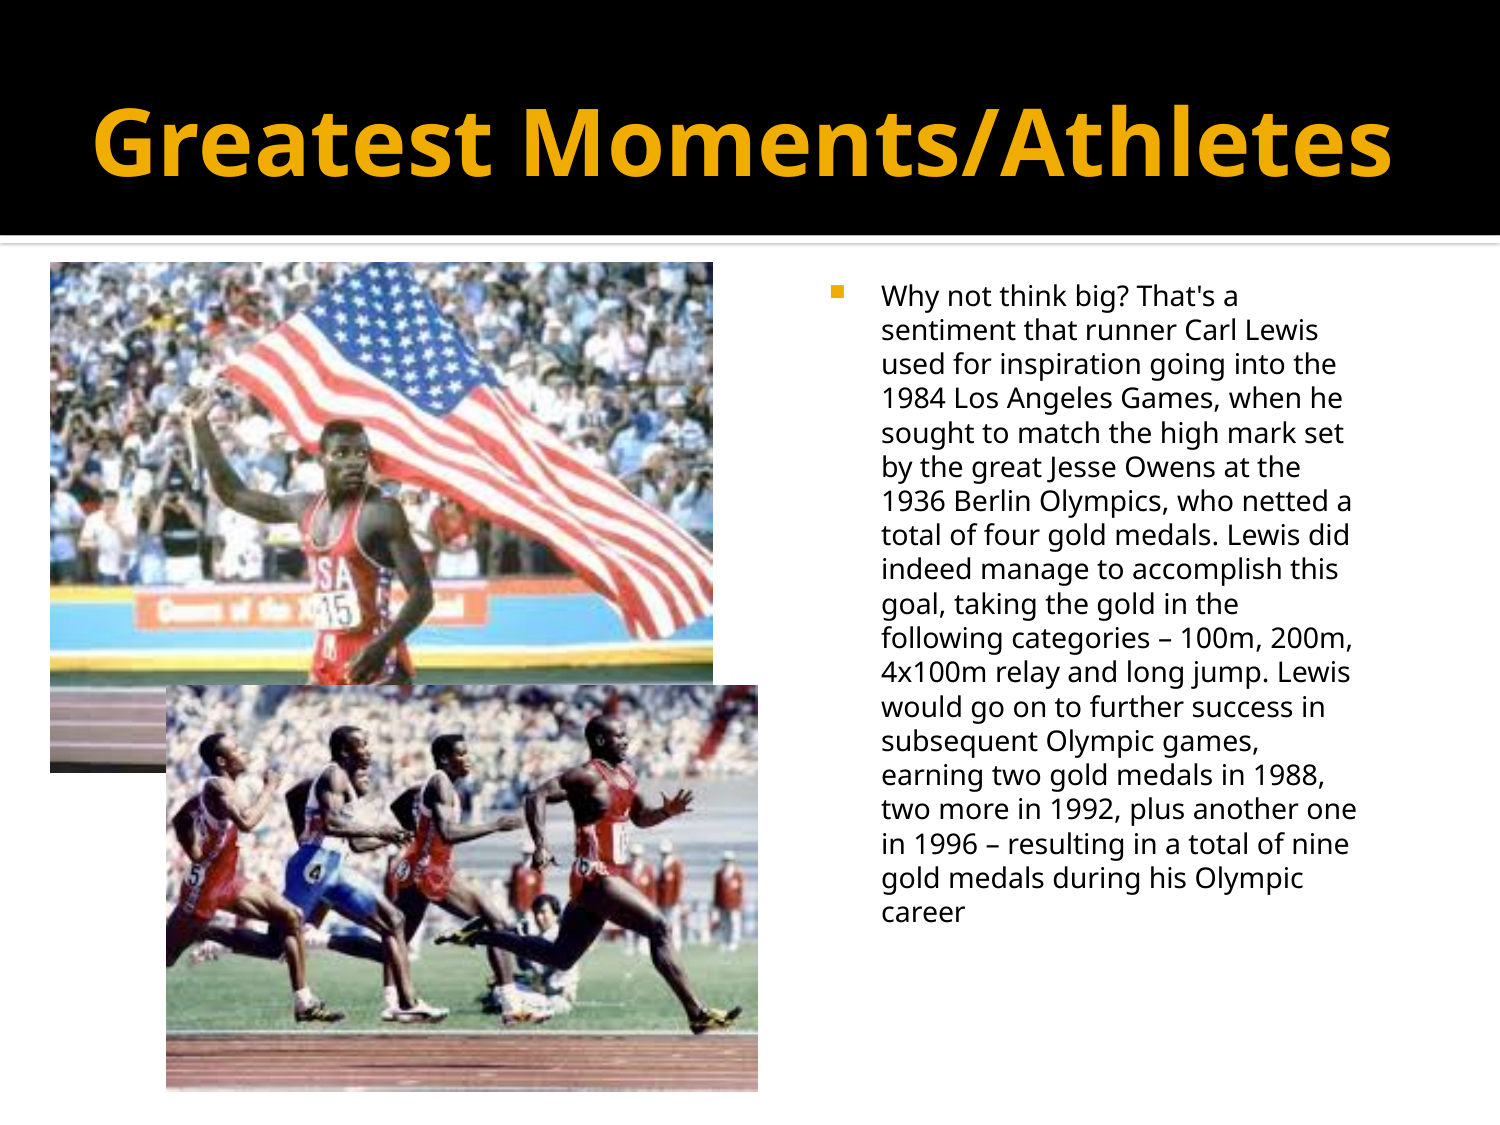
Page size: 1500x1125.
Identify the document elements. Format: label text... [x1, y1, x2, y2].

list Why not think big? That's a sentiment that runner Carl Lewis used for inspiration going into the 1984 Los Angeles Games, when he sought to match the high mark set by the great Jesse Owens at the 1936 Berlin Olympics, who netted a total of four gold medals. Lewis did indeed manage to accomplish this goal, taking the gold in the following categories – 100m, 200m, 4x100m relay and long jump. Lewis would go on to further success in subsequent Olympic games, earning two gold medals in 1988, two more in 1992, plus another one in 1996 – resulting in a total of nine gold medals during his Olympic career [800, 262, 1375, 1005]
title Greatest Moments/Athletes [75, 45, 1425, 233]
picture [49, 262, 758, 1092]
